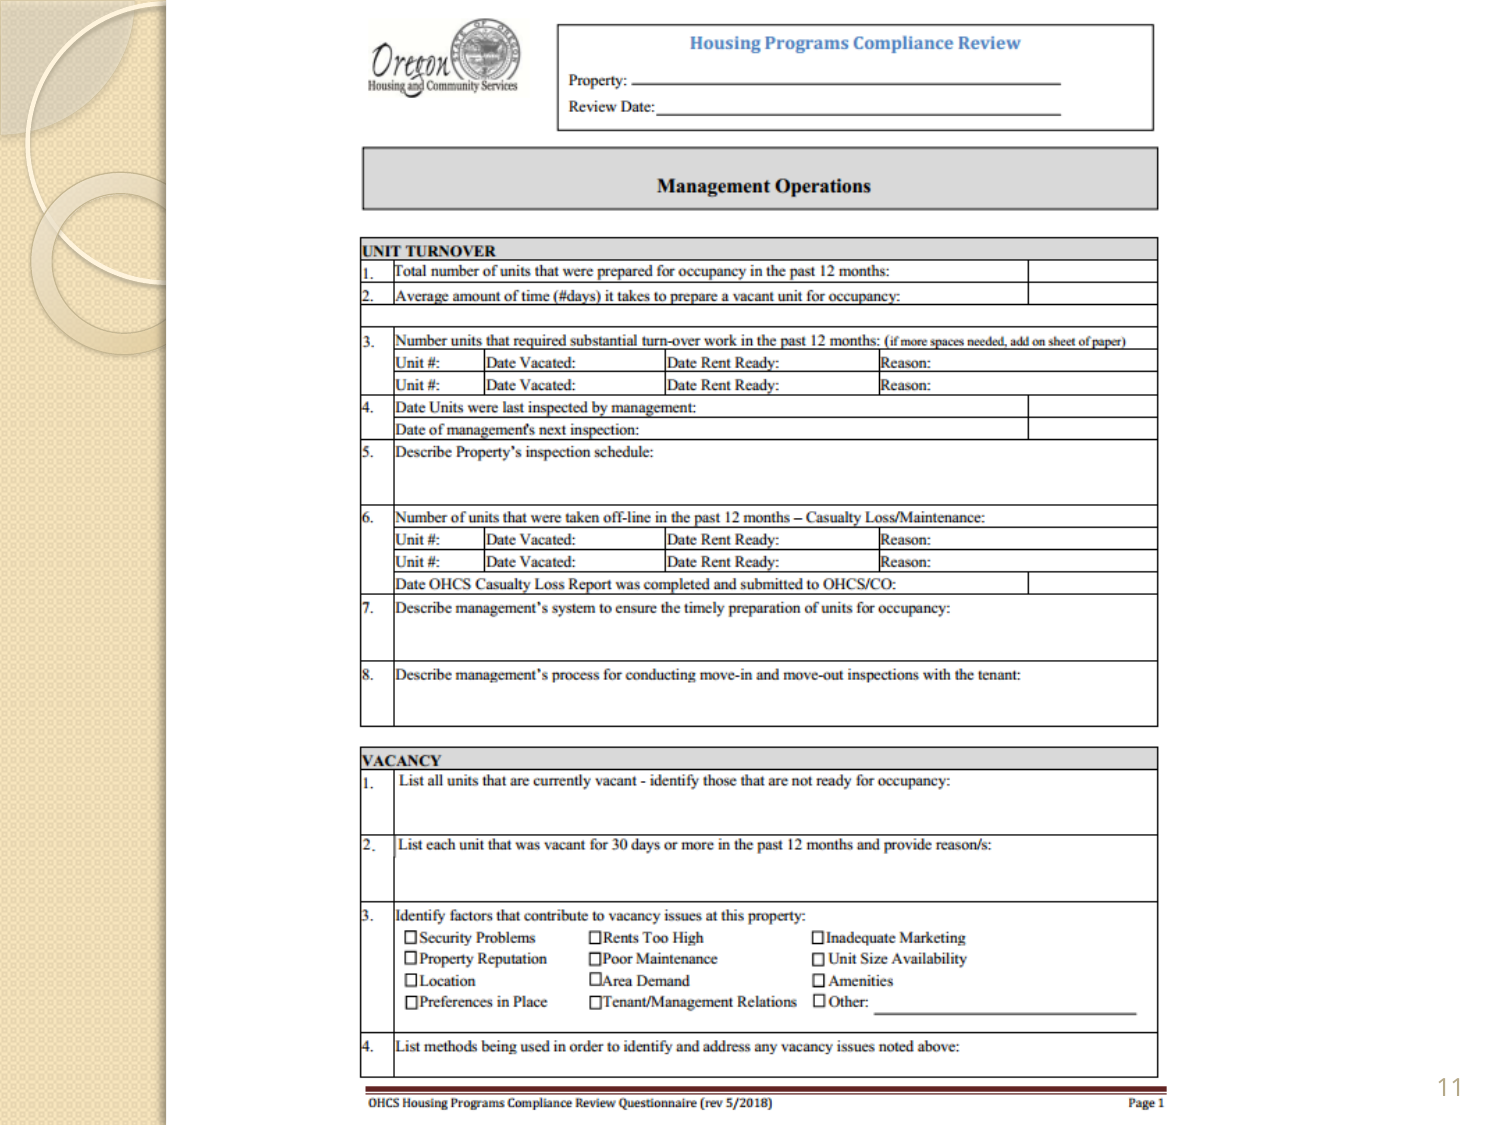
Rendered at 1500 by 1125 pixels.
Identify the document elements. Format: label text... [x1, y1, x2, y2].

picture [341, 7, 1173, 1118]
slide_number 11 [1413, 1034, 1488, 1113]
